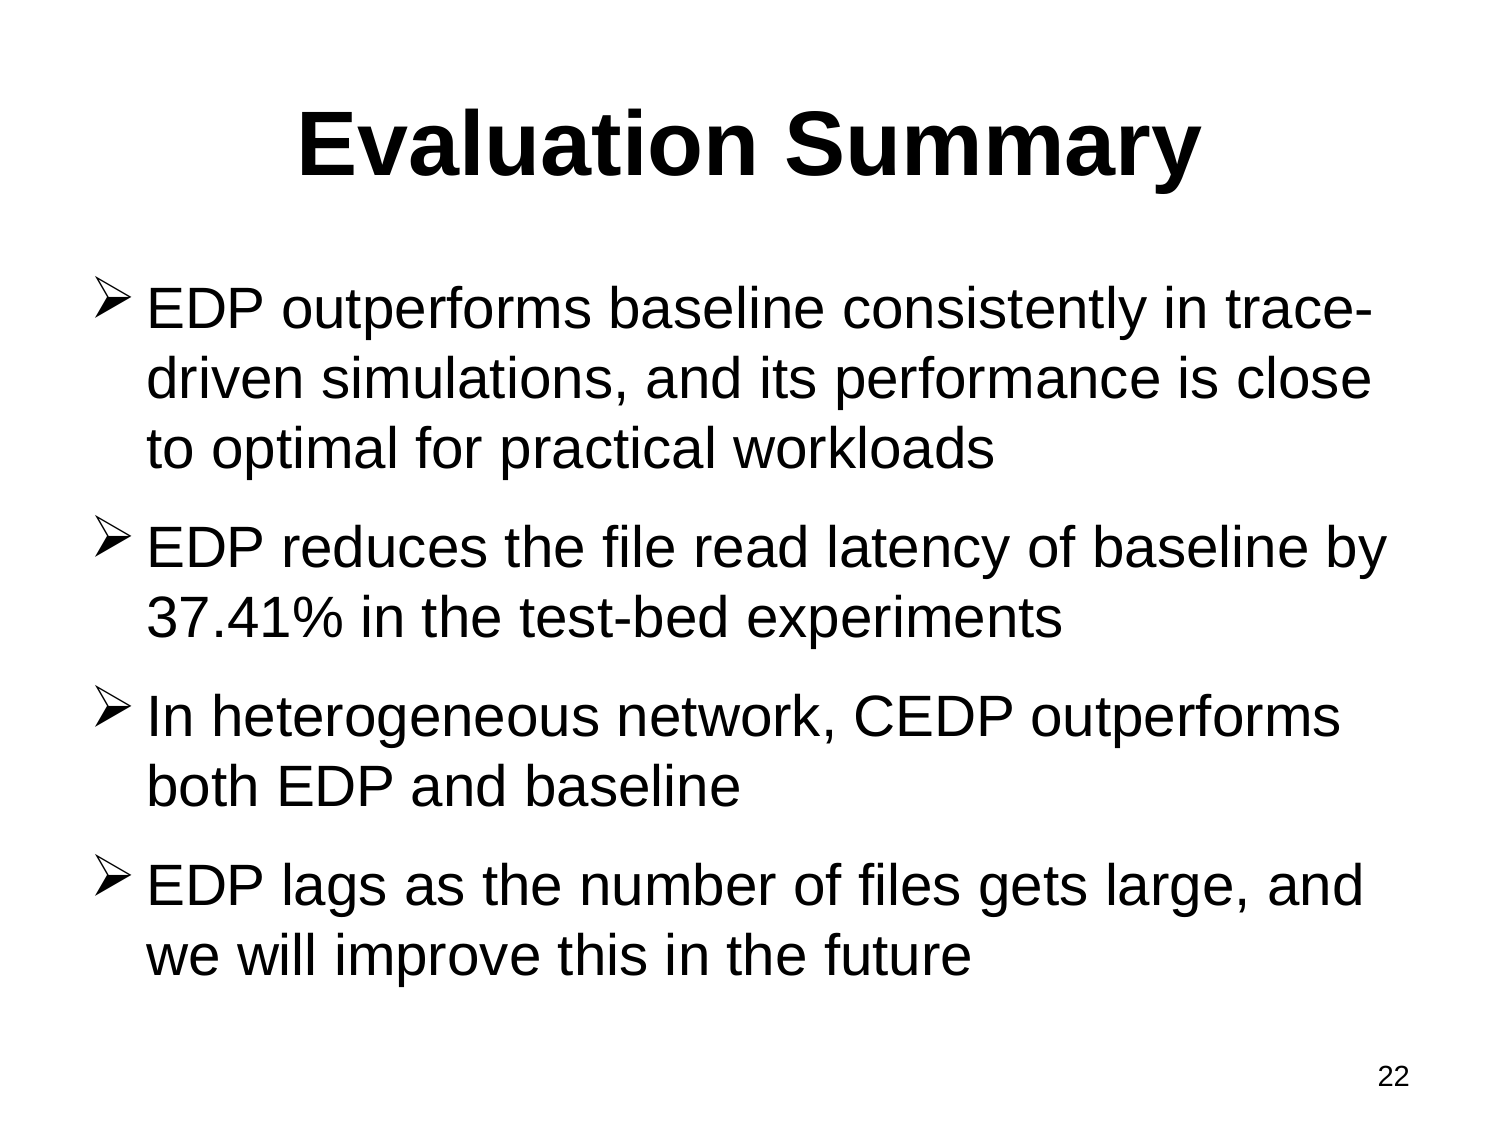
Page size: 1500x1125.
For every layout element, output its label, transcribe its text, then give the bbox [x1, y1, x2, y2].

title Evaluation Summary [75, 45, 1425, 233]
list EDP outperforms baseline consistently in trace-driven simulations, and its performance is close to optimal for practical workloads EDP reduces the file read latency of baseline by 37.41% in the test-bed experiments In heterogeneous network, CEDP outperforms both EDP and baseline EDP lags as the number of files gets large, and we will improve this in the future [75, 262, 1425, 1075]
slide_number 22 [1074, 1050, 1425, 1103]
